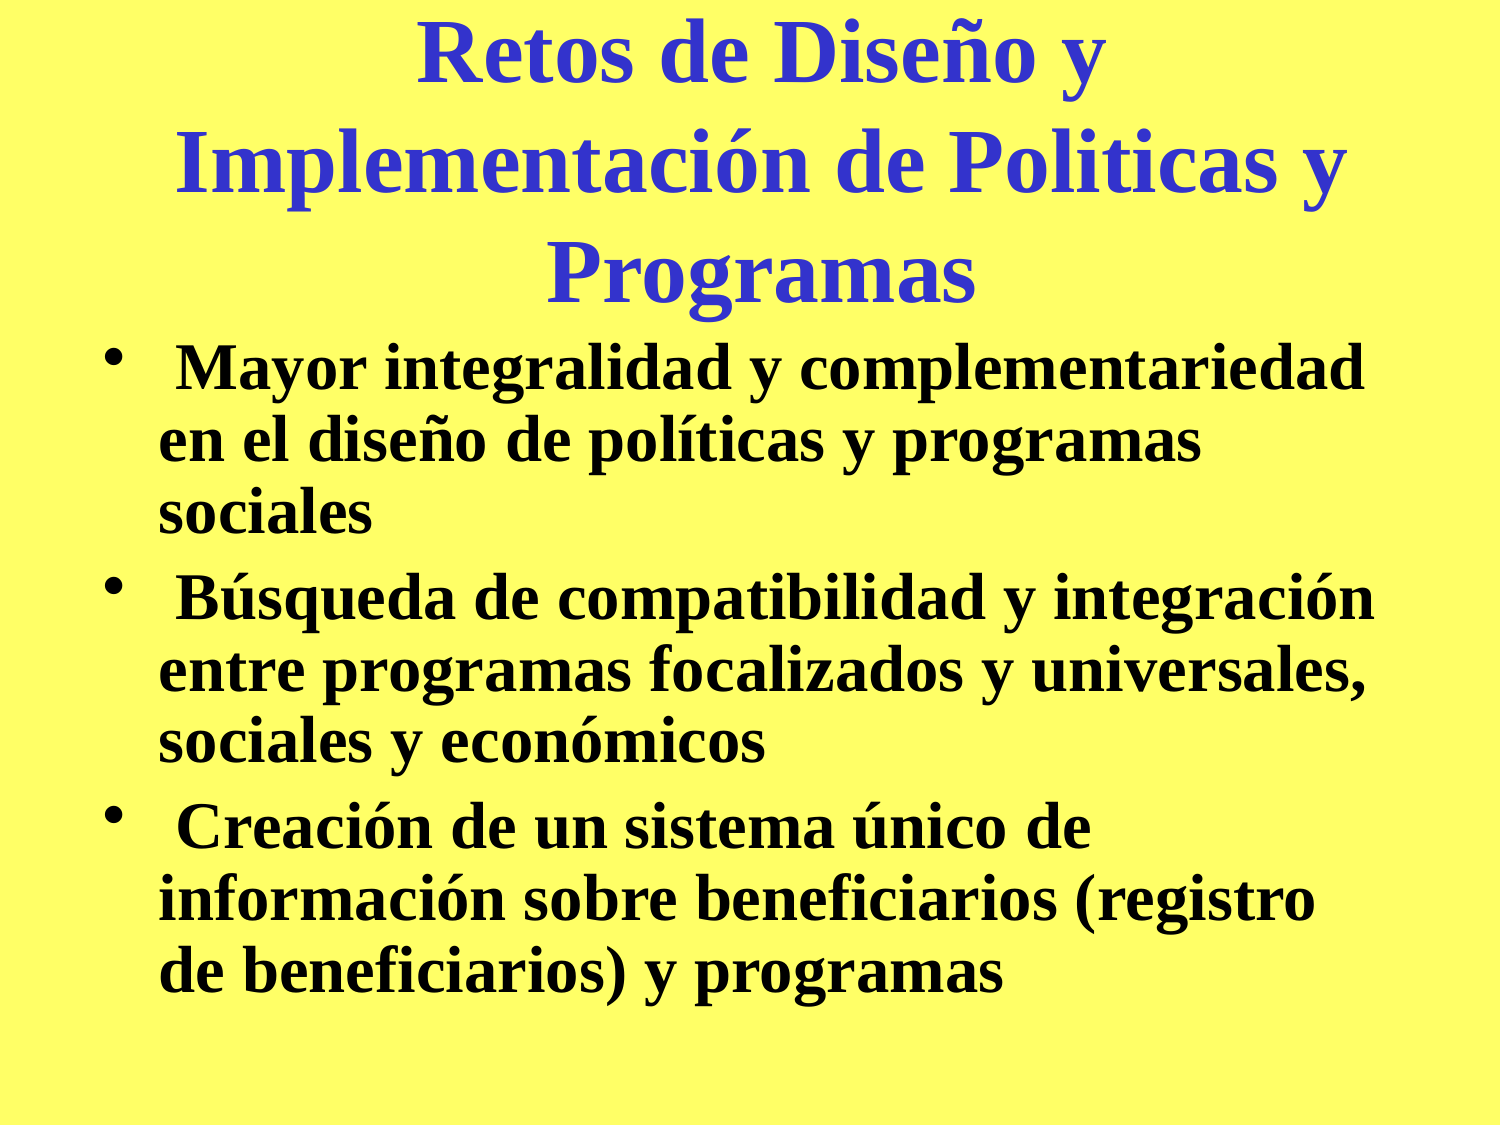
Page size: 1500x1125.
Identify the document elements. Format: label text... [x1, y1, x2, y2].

title Retos de Diseño y Implementación de Politicas y Programas [124, 62, 1401, 251]
list Mayor integralidad y complementariedad en el diseño de políticas y programas sociales Búsqueda de compatibilidad y integración entre programas focalizados y universales, sociales y económicos Creación de un sistema único de información sobre beneficiarios (registro de beneficiarios) y programas [87, 324, 1413, 1001]
